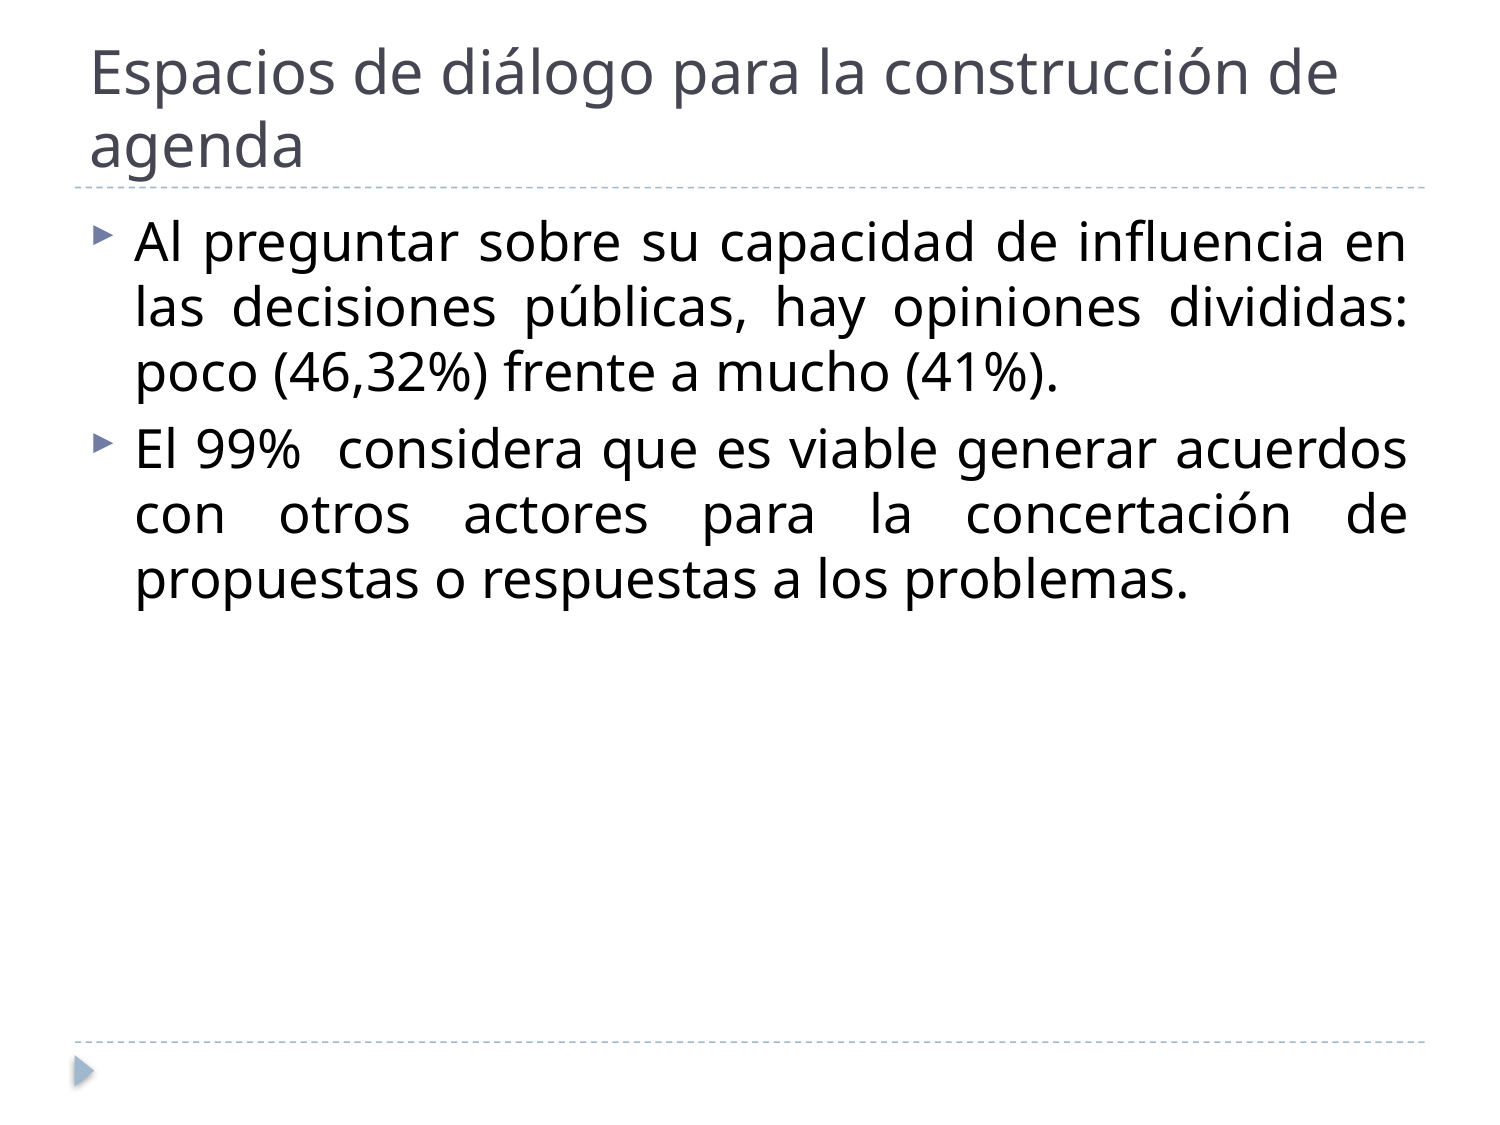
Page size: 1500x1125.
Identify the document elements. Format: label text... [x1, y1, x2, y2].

title Espacios de diálogo para la construcción de agenda [75, 24, 1425, 188]
list Al preguntar sobre su capacidad de influencia en las decisiones públicas, hay opiniones divididas: poco (46,32%) frente a mucho (41%). El 99% considera que es viable generar acuerdos con otros actores para la concertación de propuestas o respuestas a los problemas. [75, 200, 1425, 1010]
